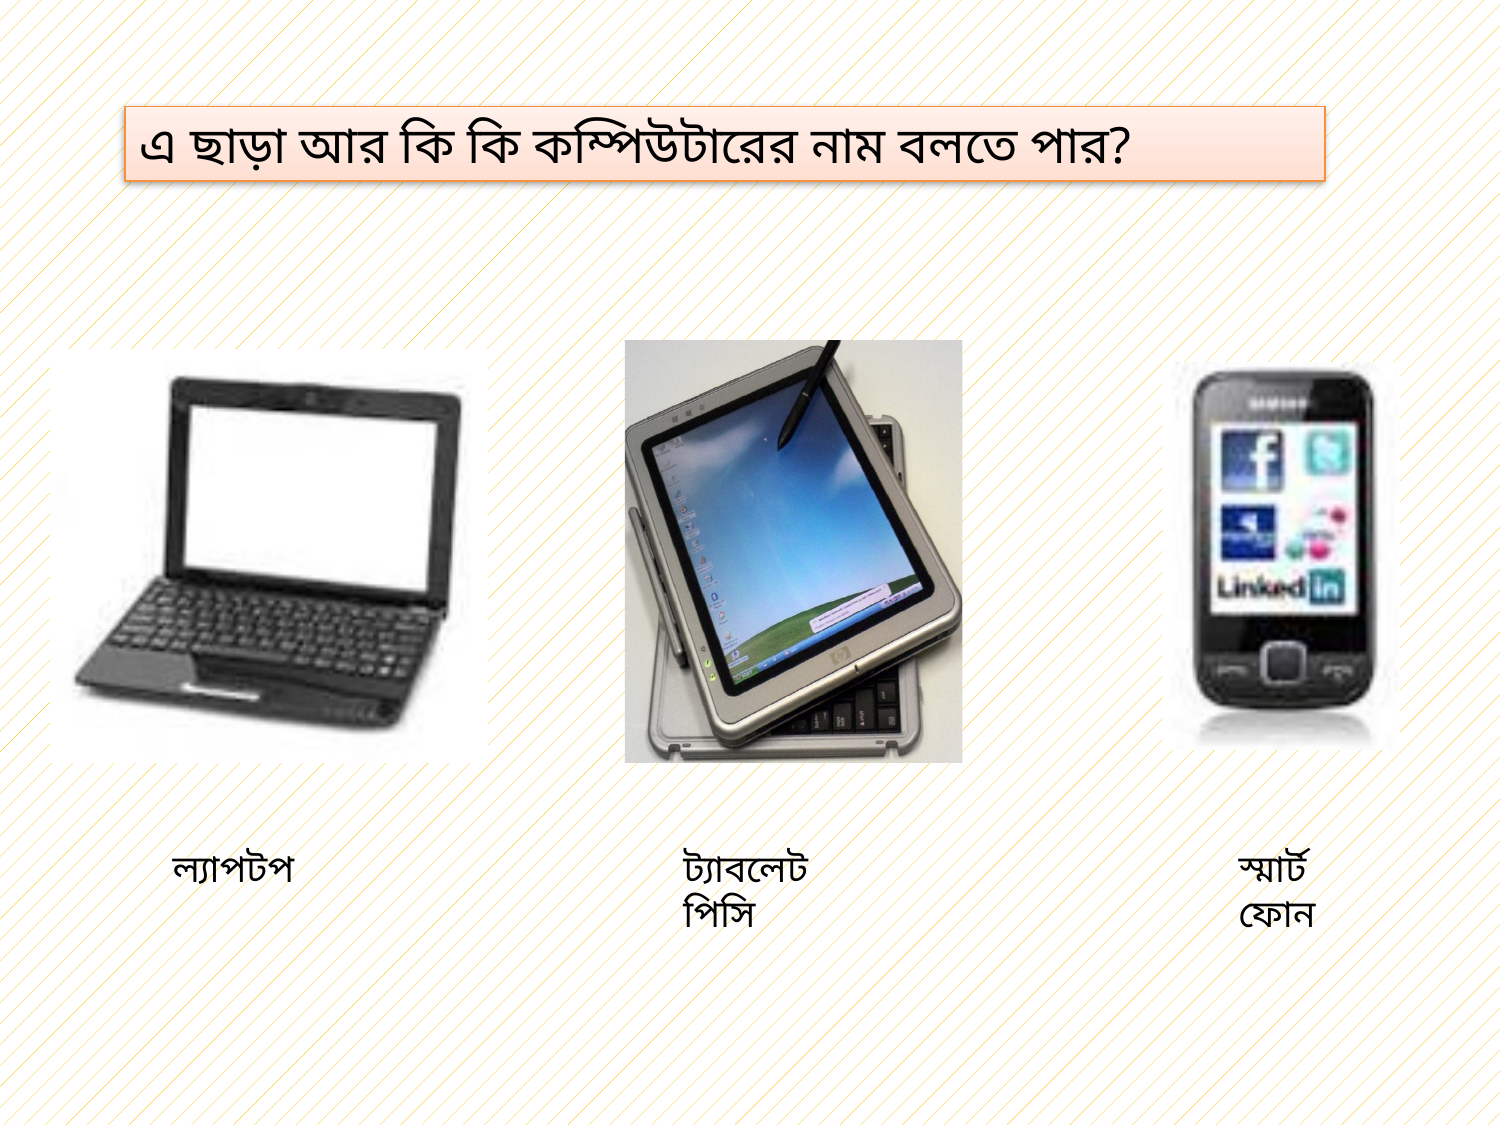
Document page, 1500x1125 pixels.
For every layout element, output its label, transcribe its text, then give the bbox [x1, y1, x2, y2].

picture [49, 349, 488, 763]
picture [624, 339, 963, 763]
text_box স্মার্টফোন [1223, 837, 1363, 943]
text_box [25, 0, 612, 321]
text_box ল্যাপটপ [157, 837, 352, 898]
text_box এ ছাড়া আর কি কি কম্পিউটারের নাম বলতে পার? [612, 106, 1326, 182]
text_box ট্যাবলেট পিসি [668, 837, 863, 943]
picture [1162, 362, 1401, 751]
